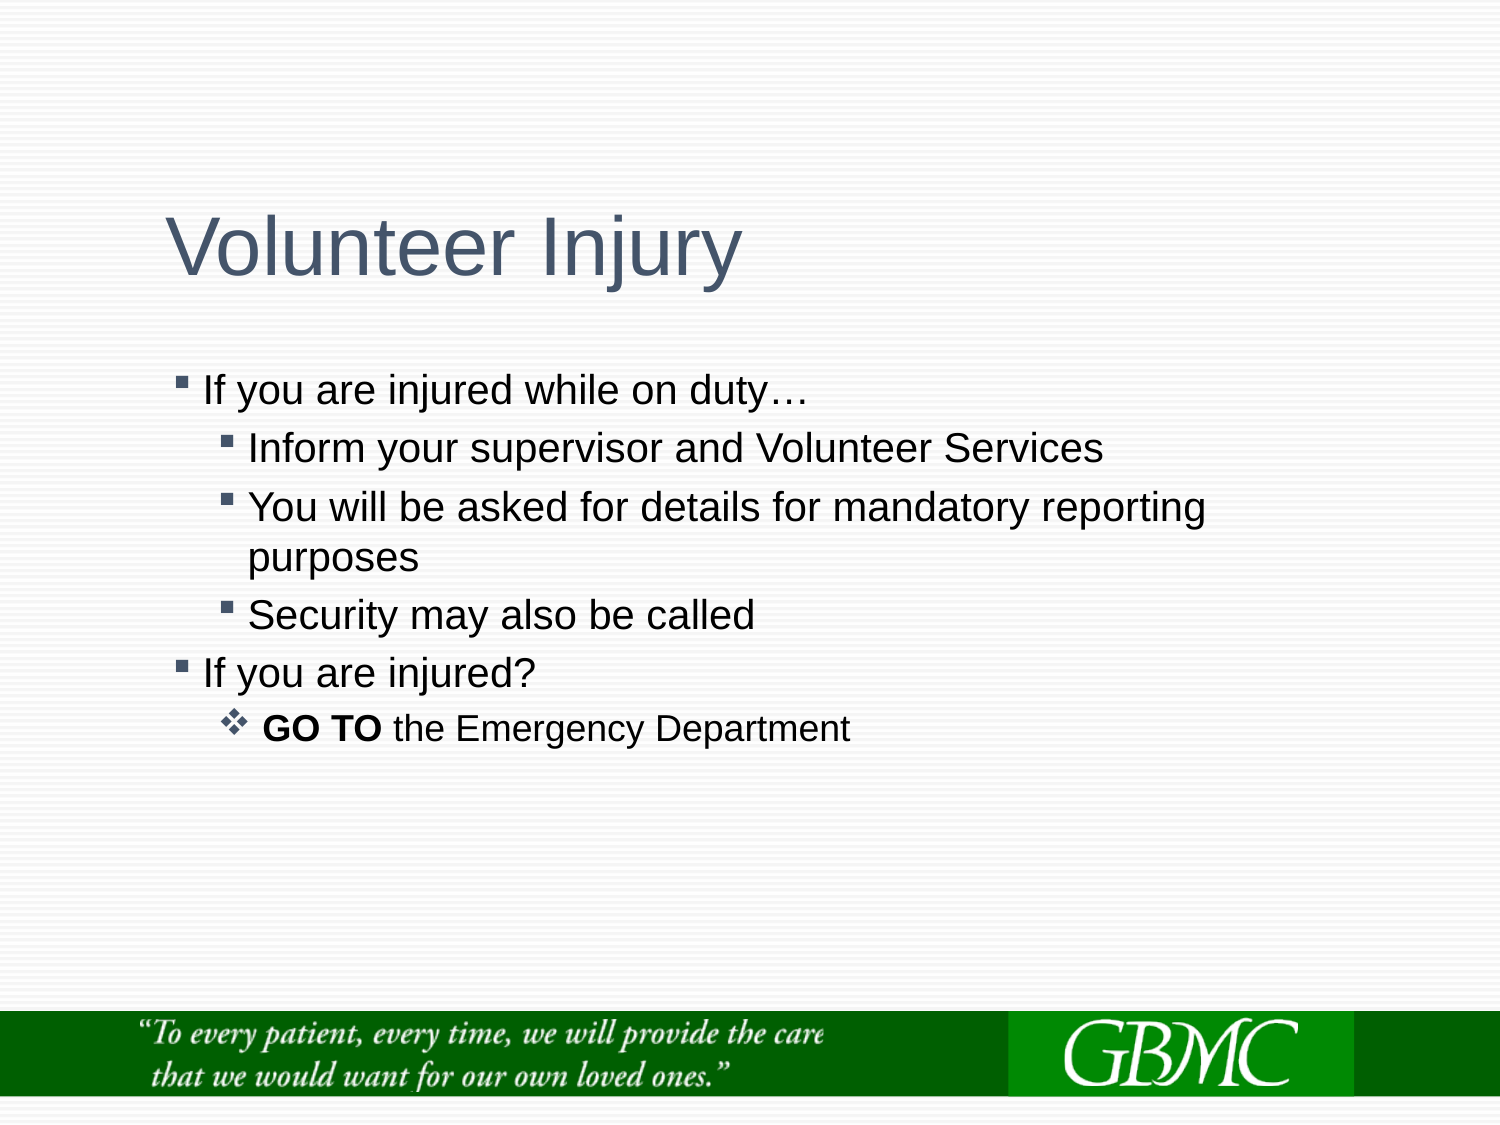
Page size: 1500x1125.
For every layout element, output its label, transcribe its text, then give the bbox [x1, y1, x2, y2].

title Volunteer Injury [150, 154, 1350, 300]
list If you are injured while on duty… Inform your supervisor and Volunteer Services You will be asked for details for mandatory reporting purposes Security may also be called If you are injured? GO TO the Emergency Department [150, 355, 1350, 893]
